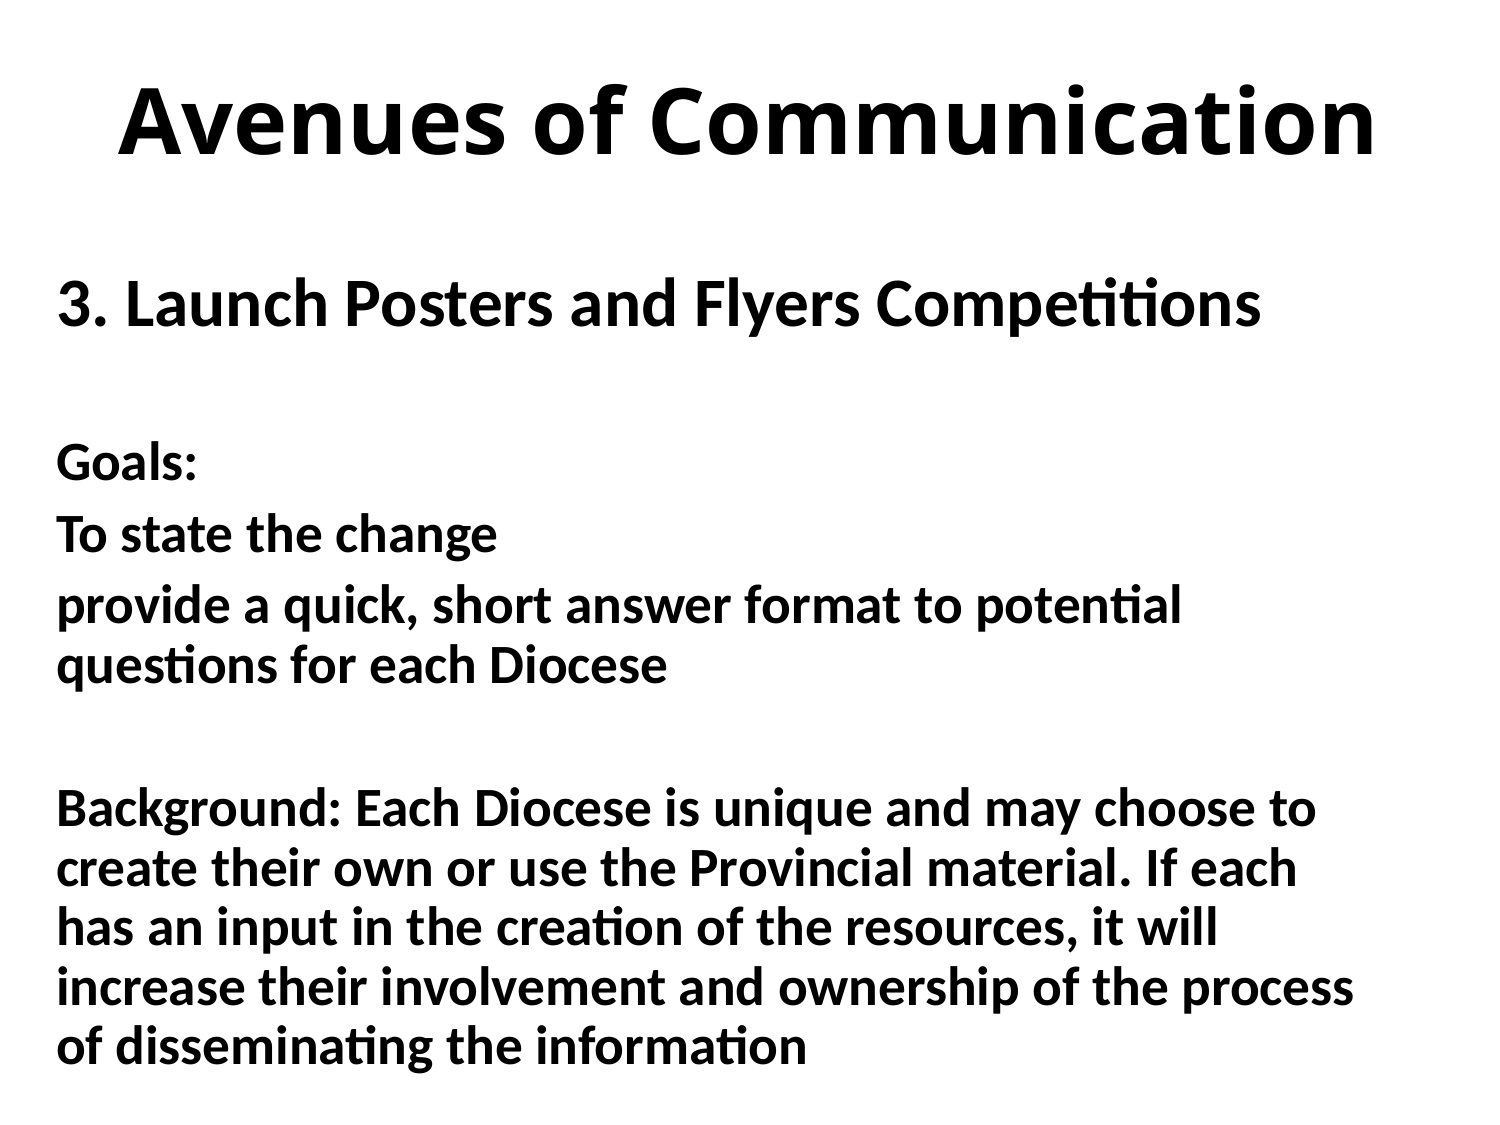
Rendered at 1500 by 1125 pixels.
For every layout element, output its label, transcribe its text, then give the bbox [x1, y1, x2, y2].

title Avenues of Communication [103, 59, 1397, 191]
list 3. Launch Posters and Flyers Competitions Goals: To state the change provide a quick, short answer format to potential questions for each Diocese Background: Each Diocese is unique and may choose to create their own or use the Provincial material. If each has an input in the creation of the resources, it will increase their involvement and ownership of the process of disseminating the information [41, 259, 1384, 1093]
